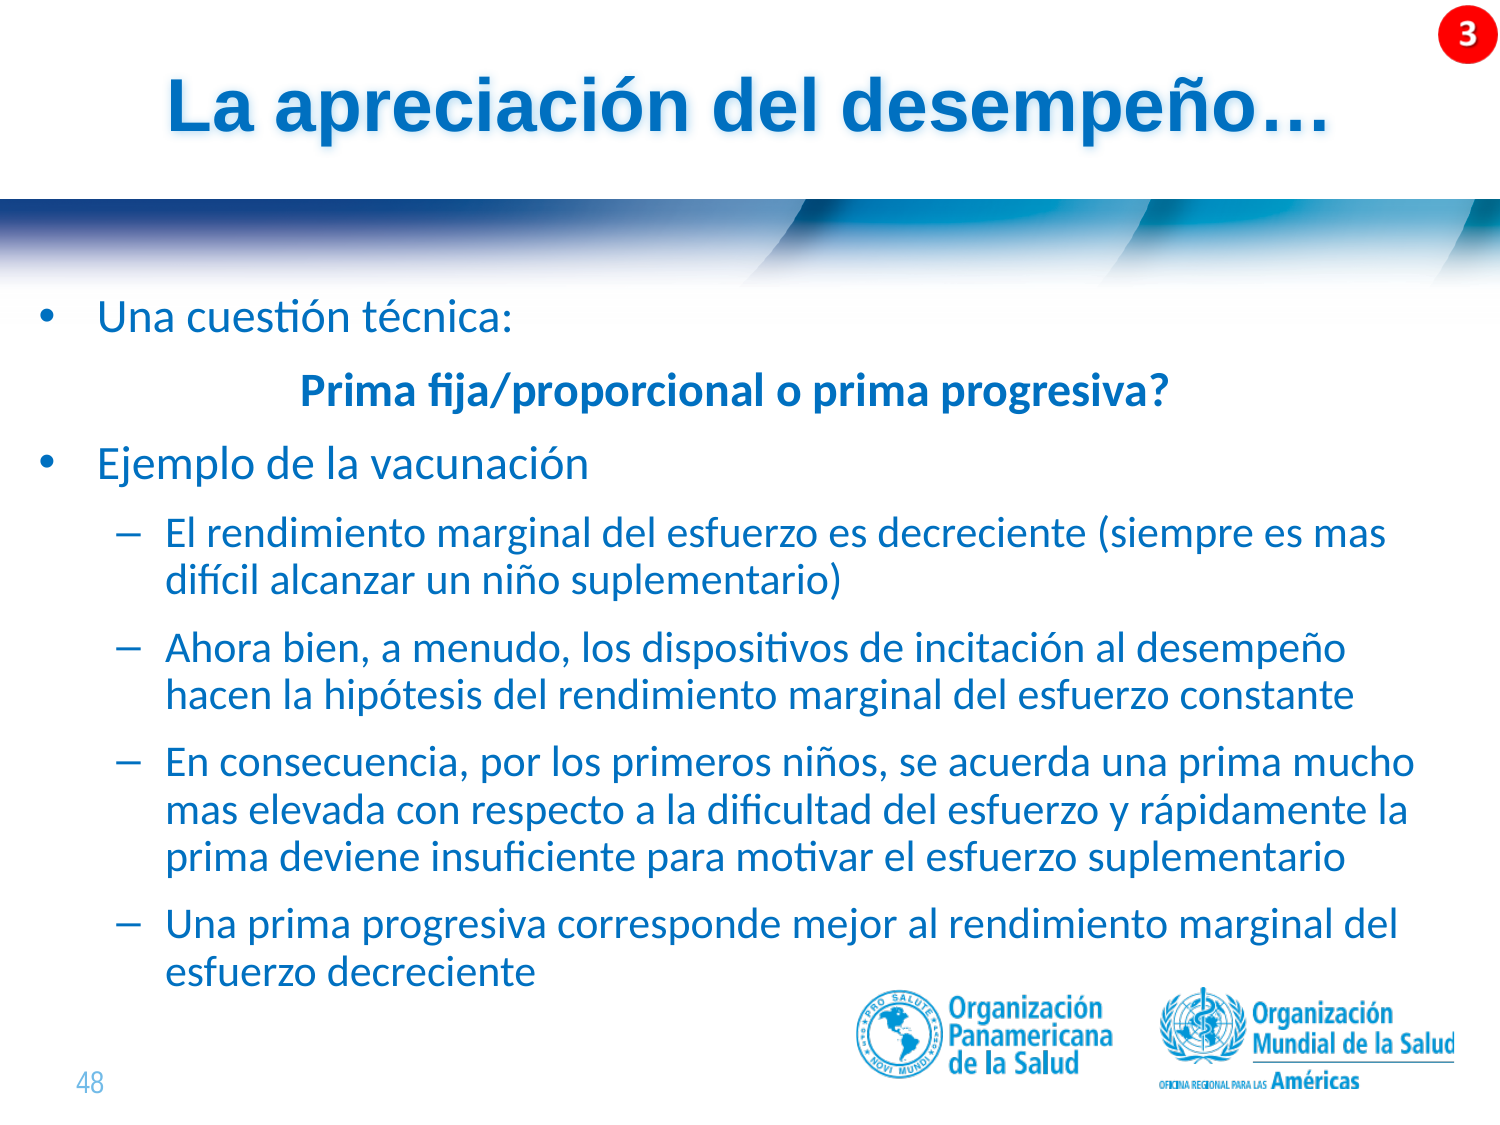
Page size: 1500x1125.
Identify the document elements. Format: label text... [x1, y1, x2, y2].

picture [0, 207, 1500, 325]
picture [1433, 0, 1500, 84]
list Una cuestión técnica: Prima fija/proporcional o prima progresiva? Ejemplo de la vacunación El rendimiento marginal del esfuerzo es decreciente (siempre es mas difícil alcanzar un niño suplementario) Ahora bien, a menudo, los dispositivos de incitación al desempeño hacen la hipótesis del rendimiento marginal del esfuerzo constante En consecuencia, por los primeros niños, se acuerda una prima mucho mas elevada con respecto a la dificultad del esfuerzo y rápidamente la prima deviene insuficiente para motivar el esfuerzo suplementario Una prima progresiva corresponde mejor al rendimiento marginal del esfuerzo decreciente [38, 291, 1435, 1006]
title La apreciación del desempeño… [0, 0, 1500, 204]
